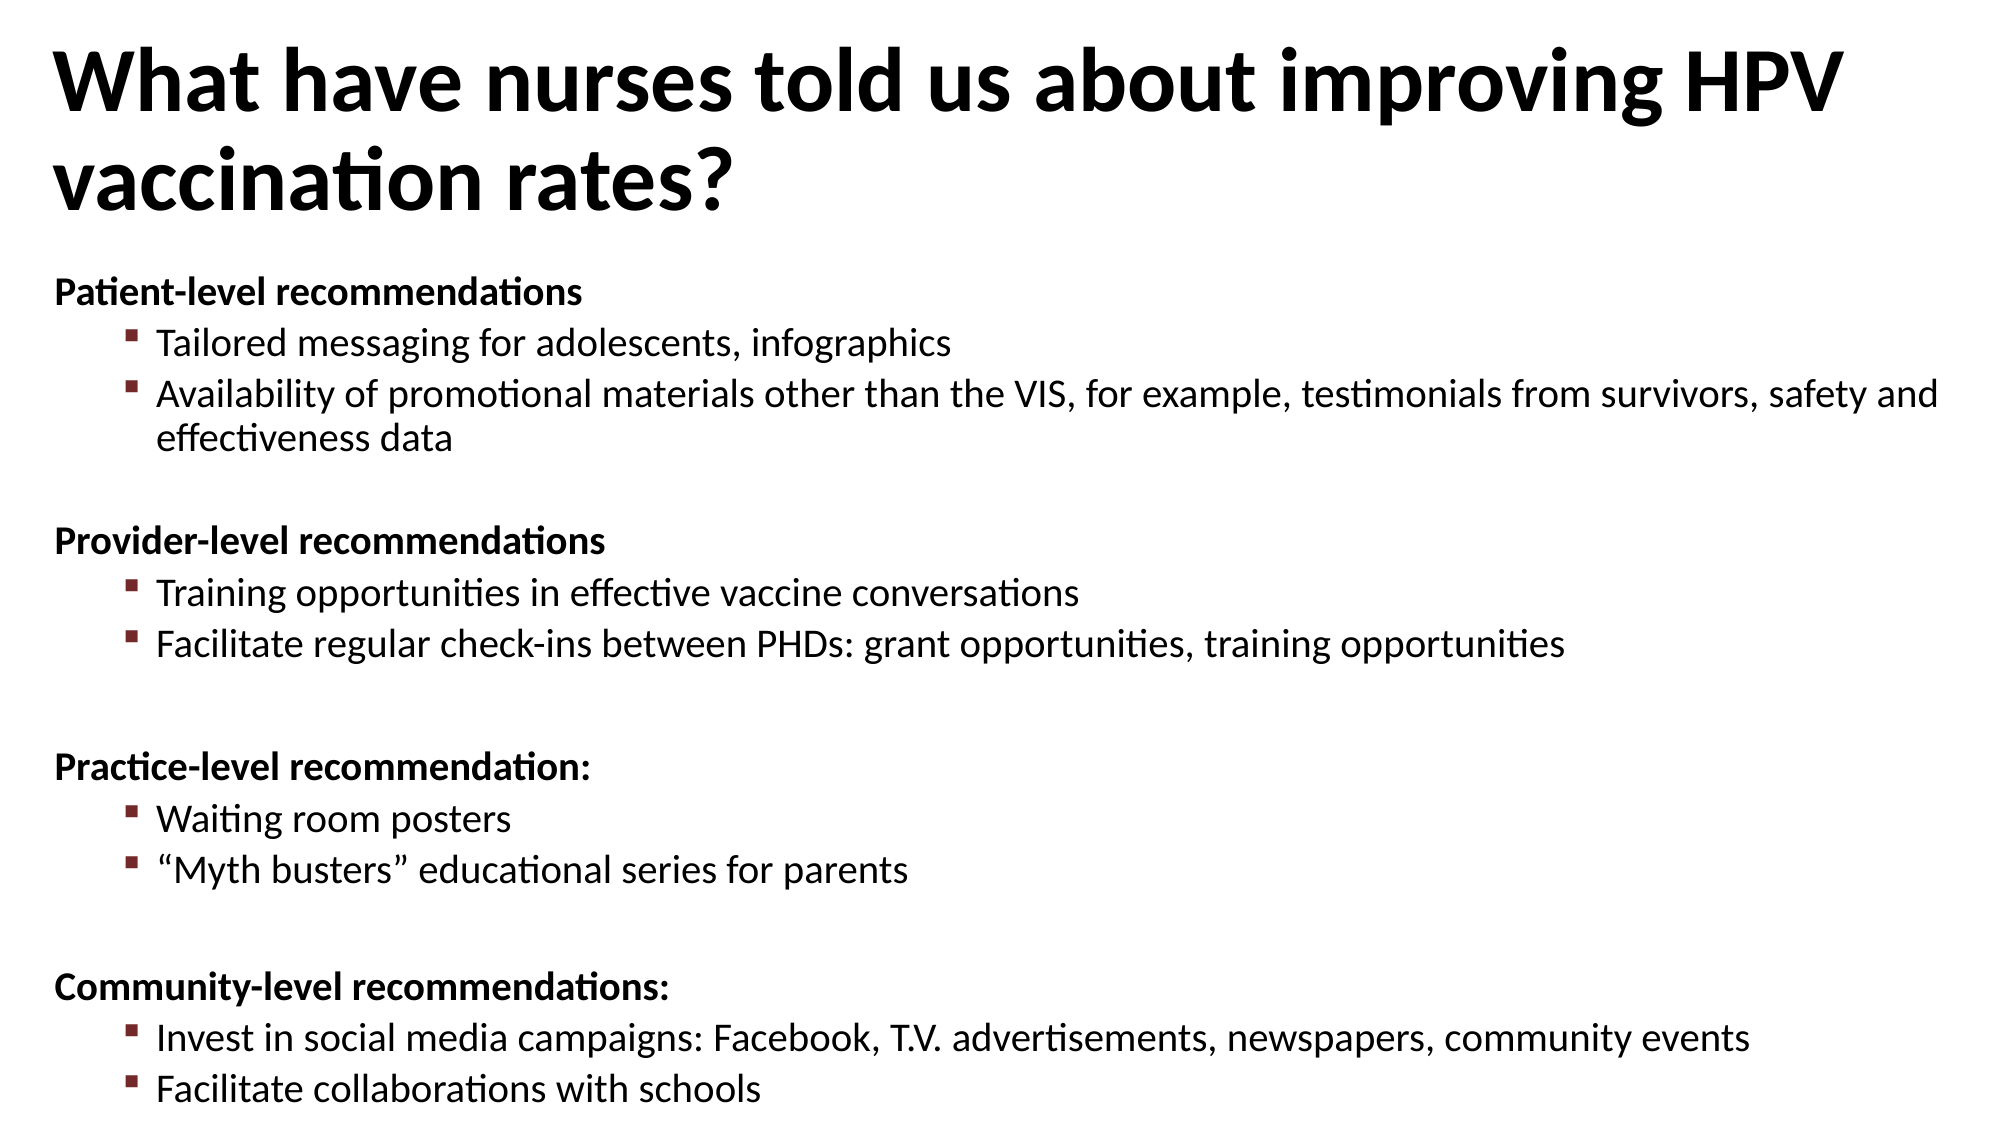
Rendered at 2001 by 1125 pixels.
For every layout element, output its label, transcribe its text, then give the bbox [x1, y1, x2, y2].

title What have nurses told us about improving HPV vaccination rates? [37, 22, 1863, 240]
list Patient-level recommendations Tailored messaging for adolescents, infographics Availability of promotional materials other than the VIS, for example, testimonials from survivors, safety and effectiveness data Provider-level recommendations Training opportunities in effective vaccine conversations Facilitate regular check-ins between PHDs: grant opportunities, training opportunities Practice-level recommendation: Waiting room posters “Myth busters” educational series for parents Community-level recommendations: Invest in social media campaigns: Facebook, T.V. advertisements, newspapers, community events Facilitate collaborations with schools [39, 262, 2000, 1125]
